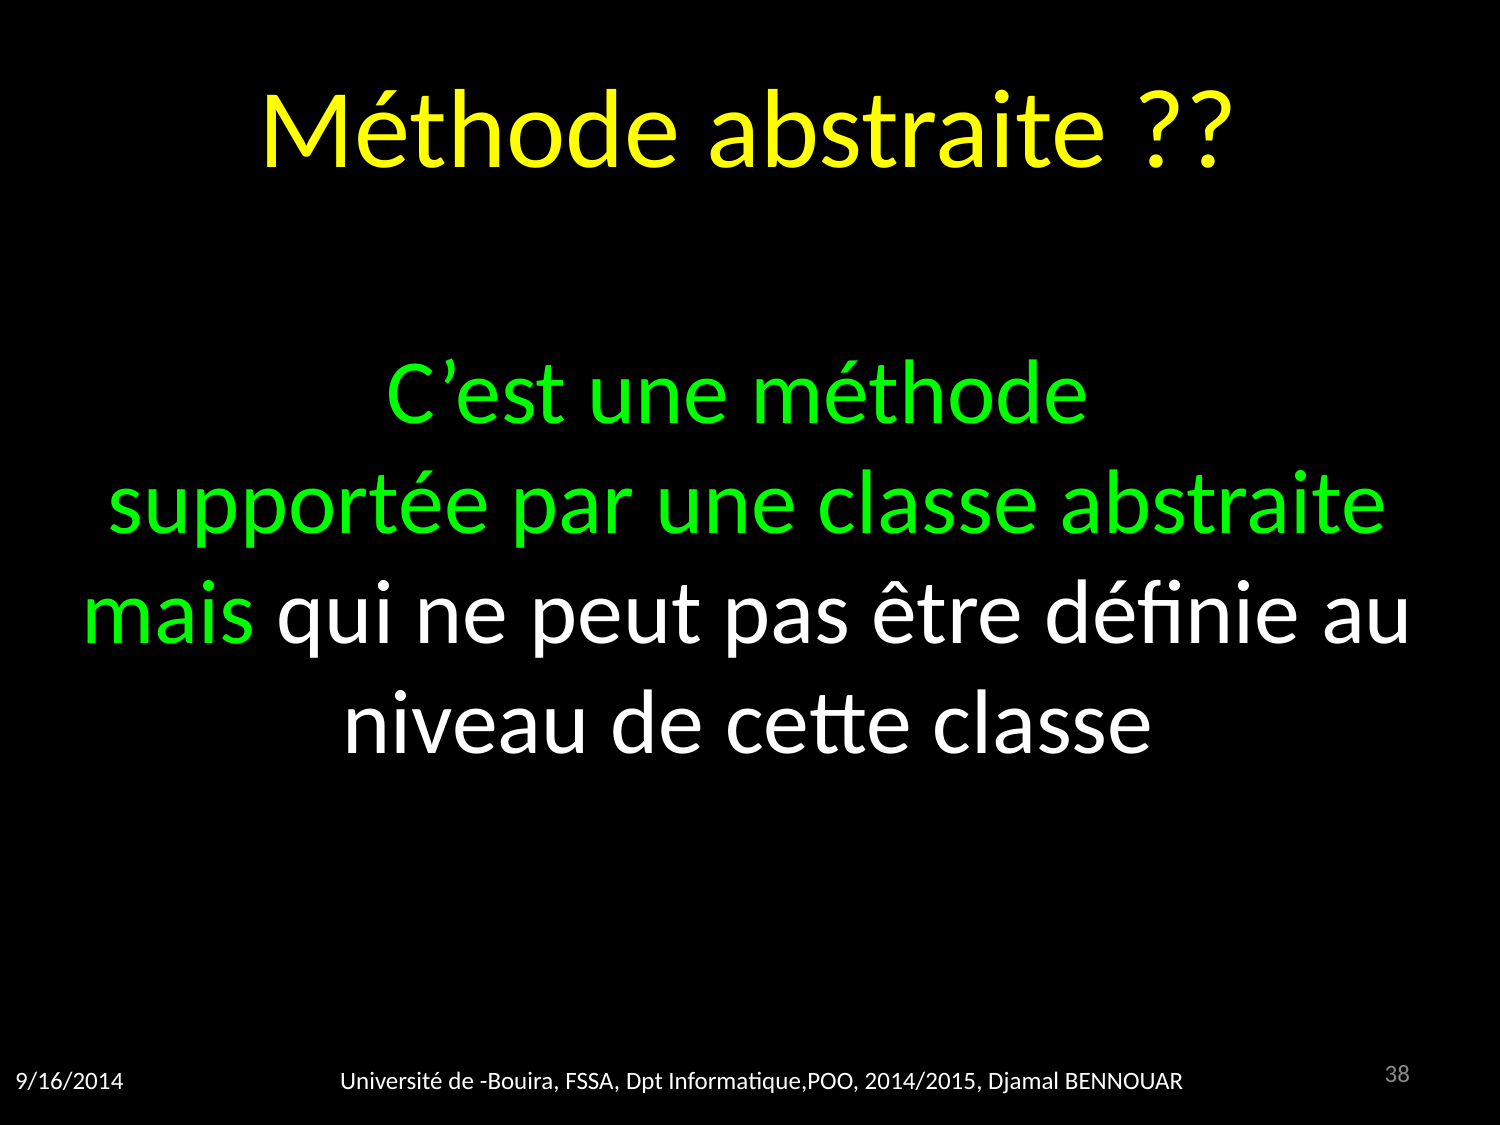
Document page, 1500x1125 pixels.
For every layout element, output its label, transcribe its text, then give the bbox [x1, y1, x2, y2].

footer Université de -Bouira, FSSA, Dpt Informatique,POO, 2014/2015, Djamal BENNOUAR [162, 1050, 1363, 1110]
text_box C’est une méthode supportée par une classe abstraite mais qui ne peut pas être définie au niveau de cette classe [60, 324, 1438, 780]
slide_number 38 [1074, 1042, 1425, 1103]
text_box Méthode abstraite ?? [60, 47, 1438, 198]
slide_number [0, 1050, 162, 1110]
